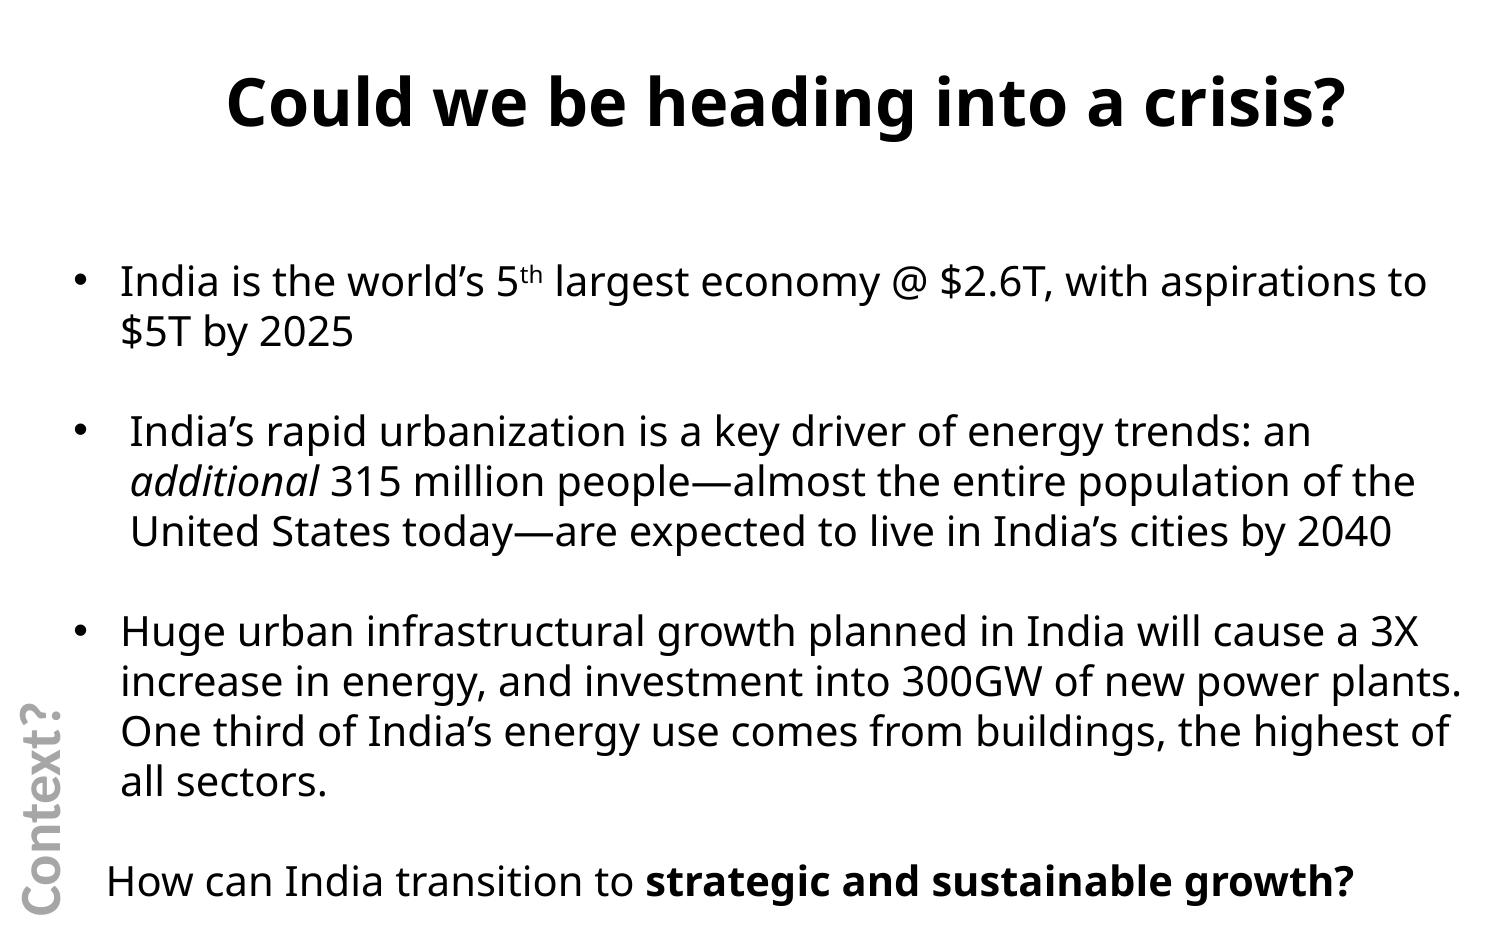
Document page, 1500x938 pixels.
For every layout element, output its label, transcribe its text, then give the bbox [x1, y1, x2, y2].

text_box Could we be heading into a crisis? India is the world’s 5th largest economy @ $2.6T, with aspirations to $5T by 2025 India’s rapid urbanization is a key driver of energy trends: an additional 315 million people—almost the entire population of the United States today—are expected to live in India’s cities by 2040 Huge urban infrastructural growth planned in India will cause a 3X increase in energy, and investment into 300GW of new power plants. One third of India’s energy use comes from buildings, the highest of all sectors. How can India transition to strategic and sustainable growth? [58, 52, 1500, 938]
text_box Context? [0, 0, 115, 932]
